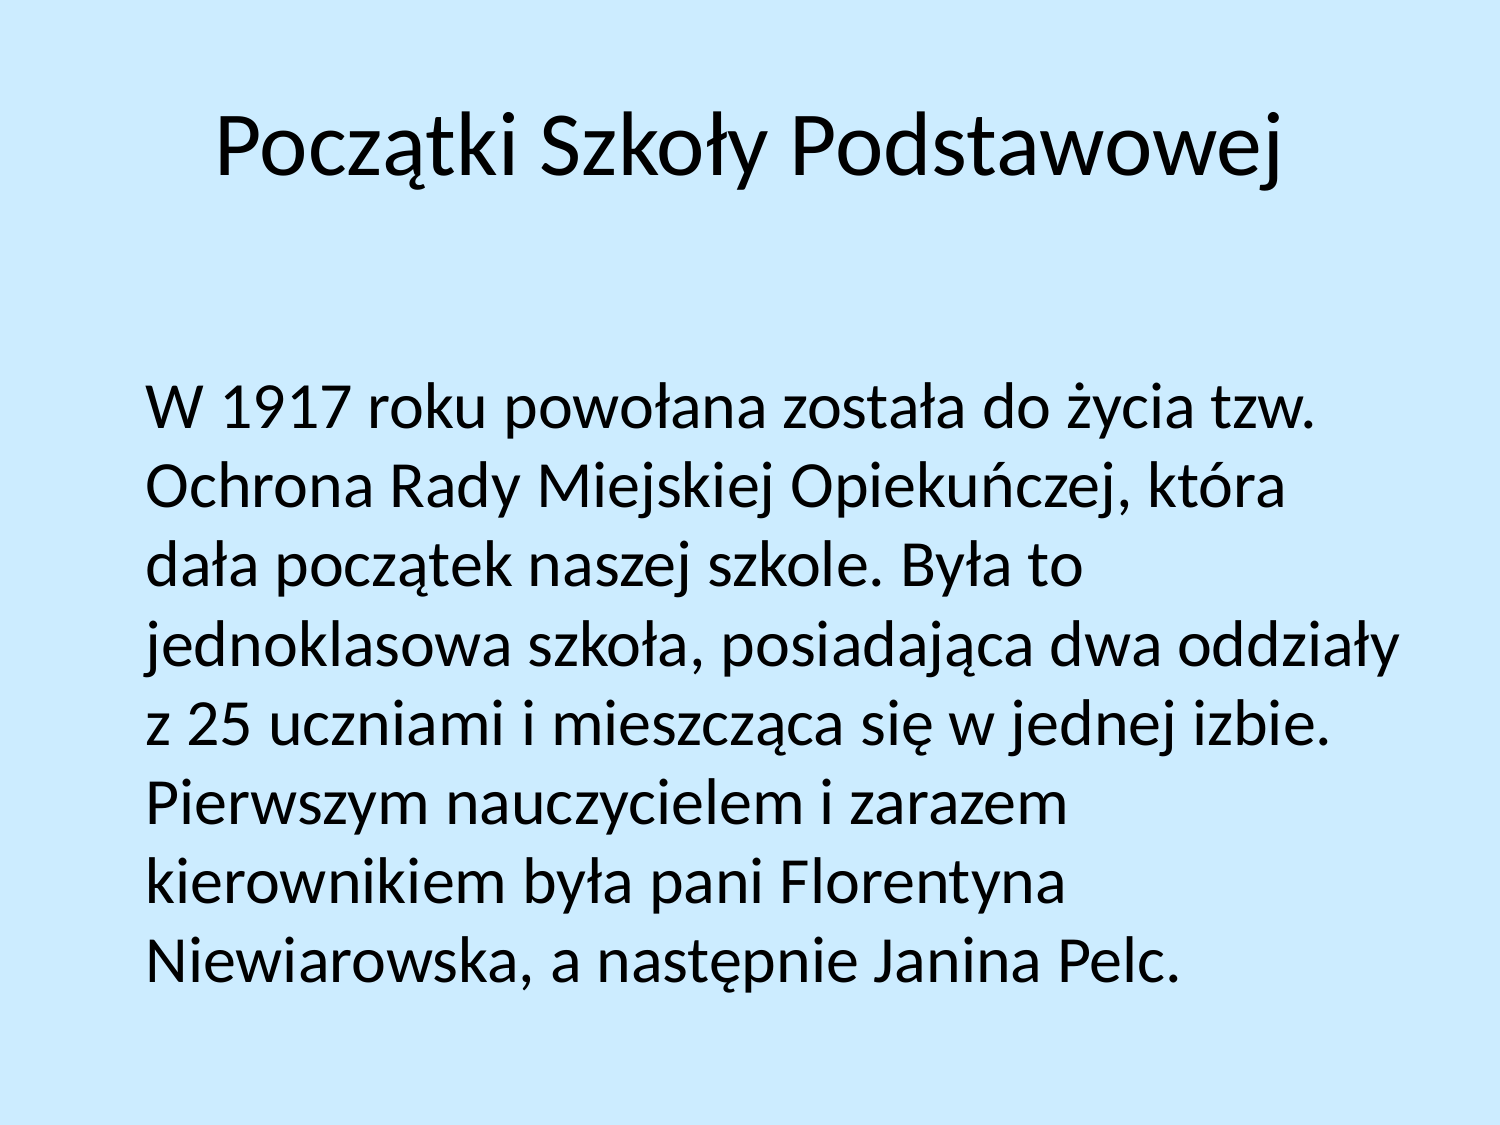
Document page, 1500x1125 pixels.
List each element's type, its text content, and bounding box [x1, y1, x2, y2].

title Początki Szkoły Podstawowej [75, 45, 1425, 233]
list W 1917 roku powołana została do życia tzw. Ochrona Rady Miejskiej Opiekuńczej, która dała początek naszej szkole. Była to jednoklasowa szkoła, posiadająca dwa oddziały z 25 uczniami i mieszcząca się w jednej izbie. Pierwszym nauczycielem i zarazem kierownikiem była pani Florentyna Niewiarowska, a następnie Janina Pelc. [75, 262, 1425, 1005]
